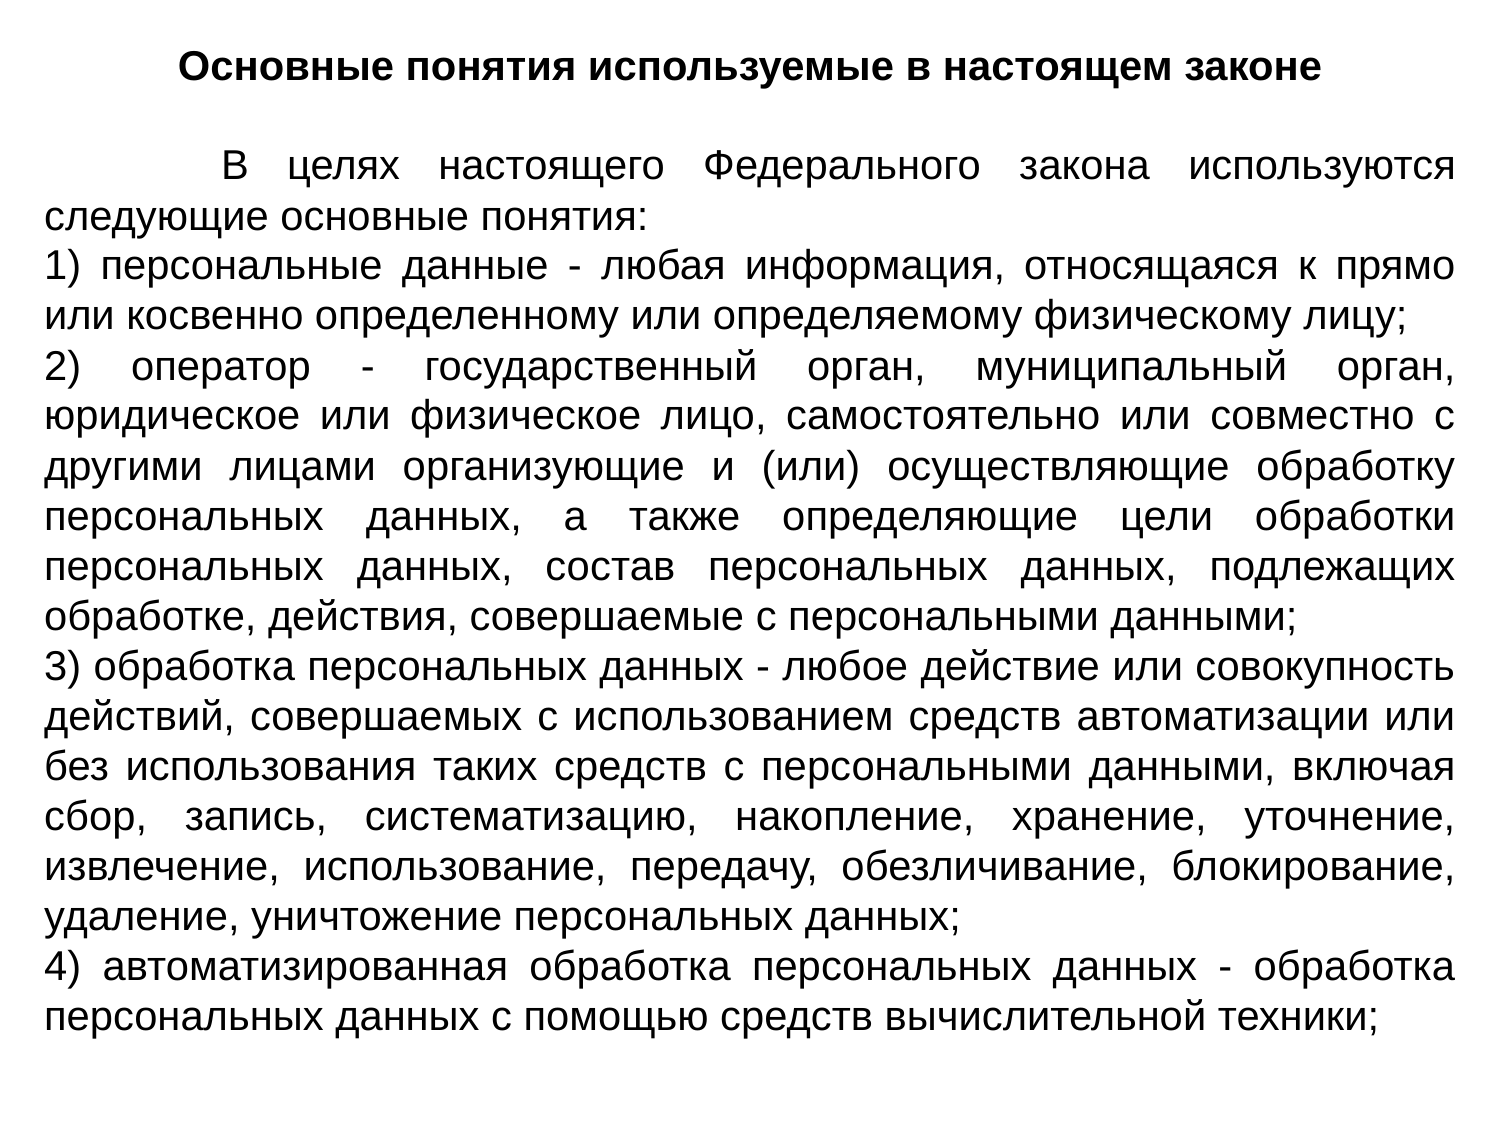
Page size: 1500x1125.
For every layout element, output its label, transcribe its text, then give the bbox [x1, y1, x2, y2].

text_box Основные понятия используемые в настоящем законе В целях настоящего Федерального закона используются следующие основные понятия: 1) персональные данные - любая информация, относящаяся к прямо или косвенно определенному или определяемому физическому лицу; 2) оператор - государственный орган, муниципальный орган, юридическое или физическое лицо, самостоятельно или совместно с другими лицами организующие и (или) осуществляющие обработку персональных данных, а также определяющие цели обработки персональных данных, состав персональных данных, подлежащих обработке, действия, совершаемые с персональными данными; 3) обработка персональных данных - любое действие или совокупность действий, совершаемых с использованием средств автоматизации или без использования таких средств с персональными данными, включая сбор, запись, систематизацию, накопление, хранение, уточнение, извлечение, использование, передачу, обезличивание, блокирование, удаление, уничтожение персональных данных; 4) автоматизированная обработка персональных данных - обработка персональных данных с помощью средств вычислительной техники; [29, 30, 1471, 1046]
